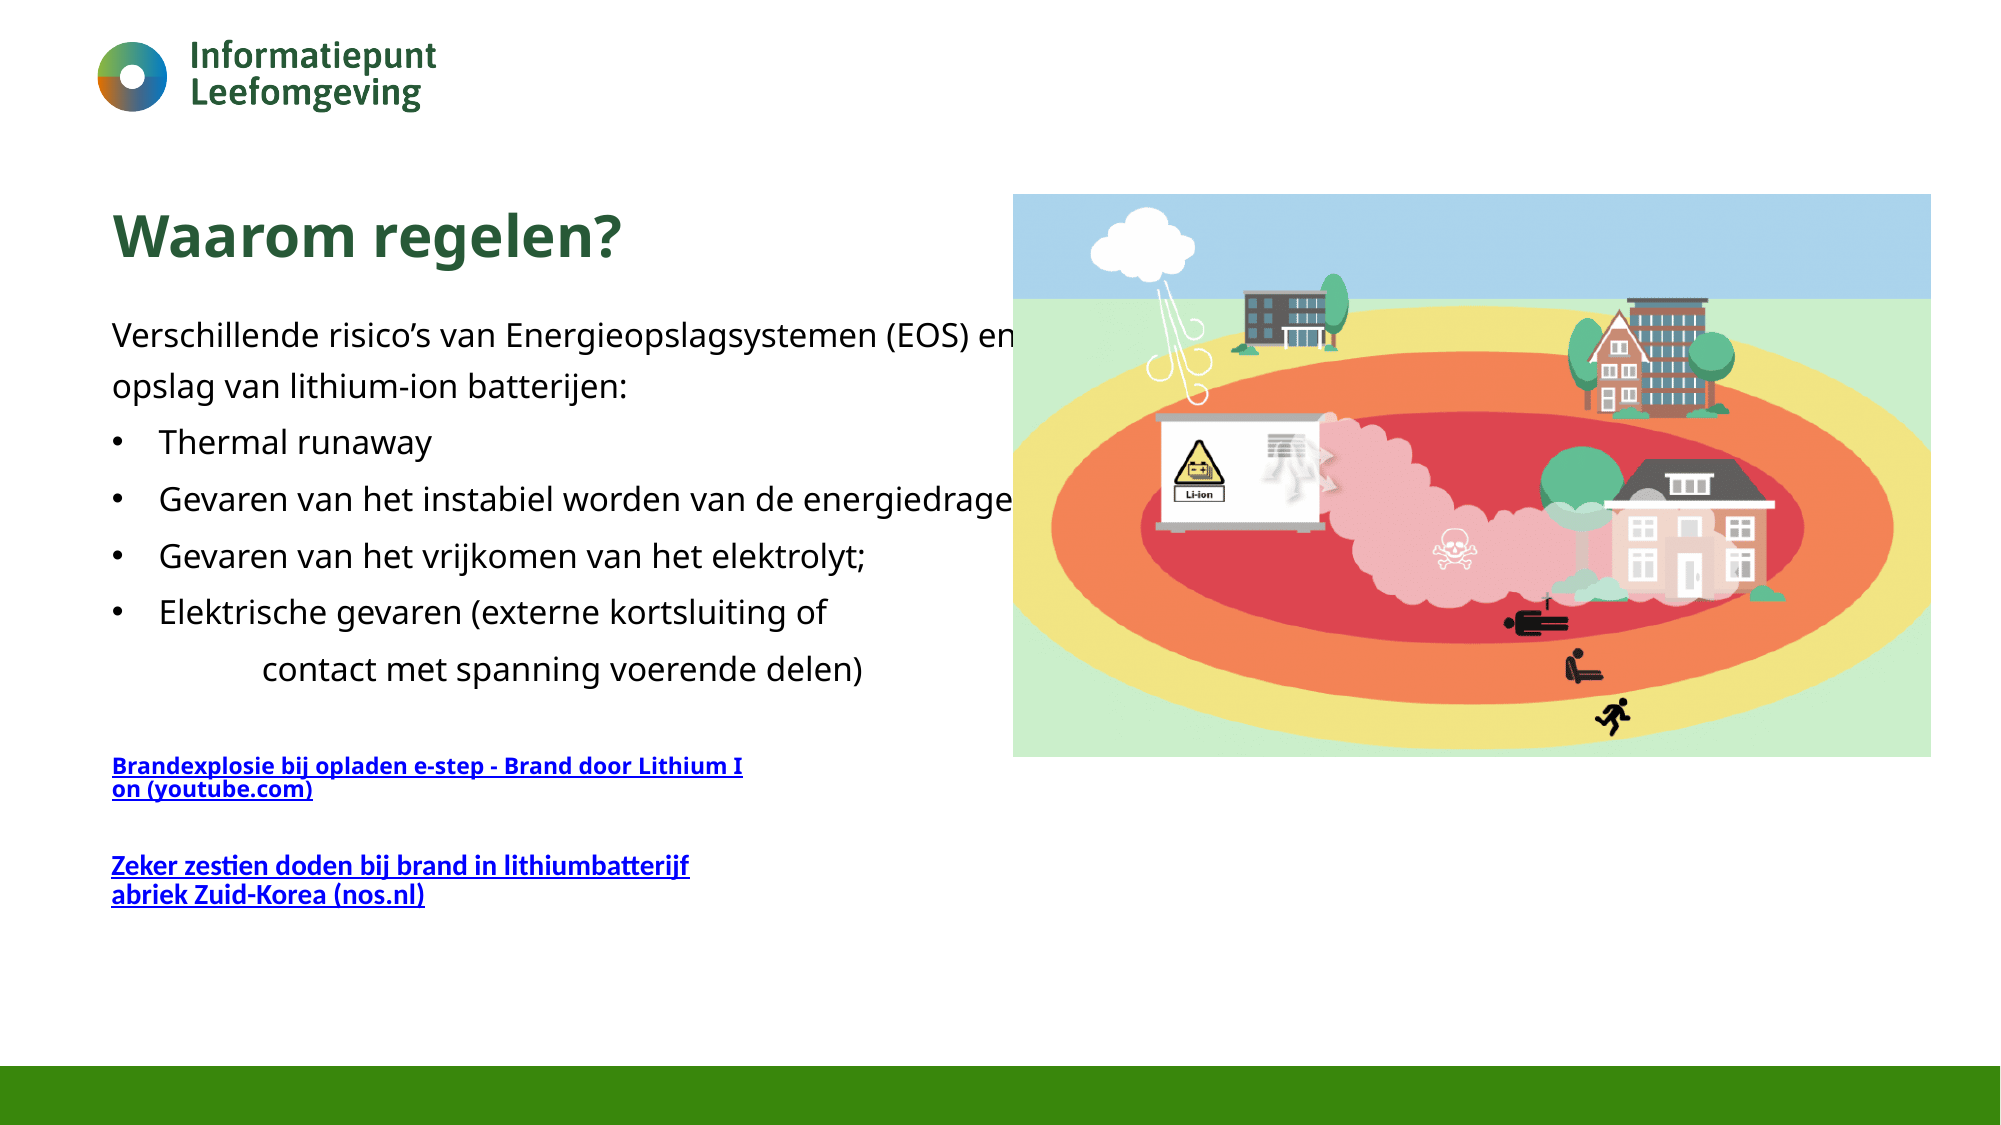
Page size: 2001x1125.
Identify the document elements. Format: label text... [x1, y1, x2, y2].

text_box Brandexplosie bij opladen e-step - Brand door Lithium Ion (youtube.com) [96, 744, 762, 836]
text_box Zeker zestien doden bij brand in lithiumbatterijfabriek Zuid-Korea (nos.nl) [96, 838, 707, 889]
title Waarom regelen? [98, 191, 1899, 297]
list Verschillende risico’s van Energieopslagsystemen (EOS) en opslag van lithium-ion batterijen: Thermal runaway Gevaren van het instabiel worden van de energiedrager; Gevaren van het vrijkomen van het elektrolyt; Elektrische gevaren (externe kortsluiting of contact met spanning voerende delen) [96, 297, 1071, 1004]
picture [1012, 193, 1932, 757]
picture [68, 12, 513, 142]
